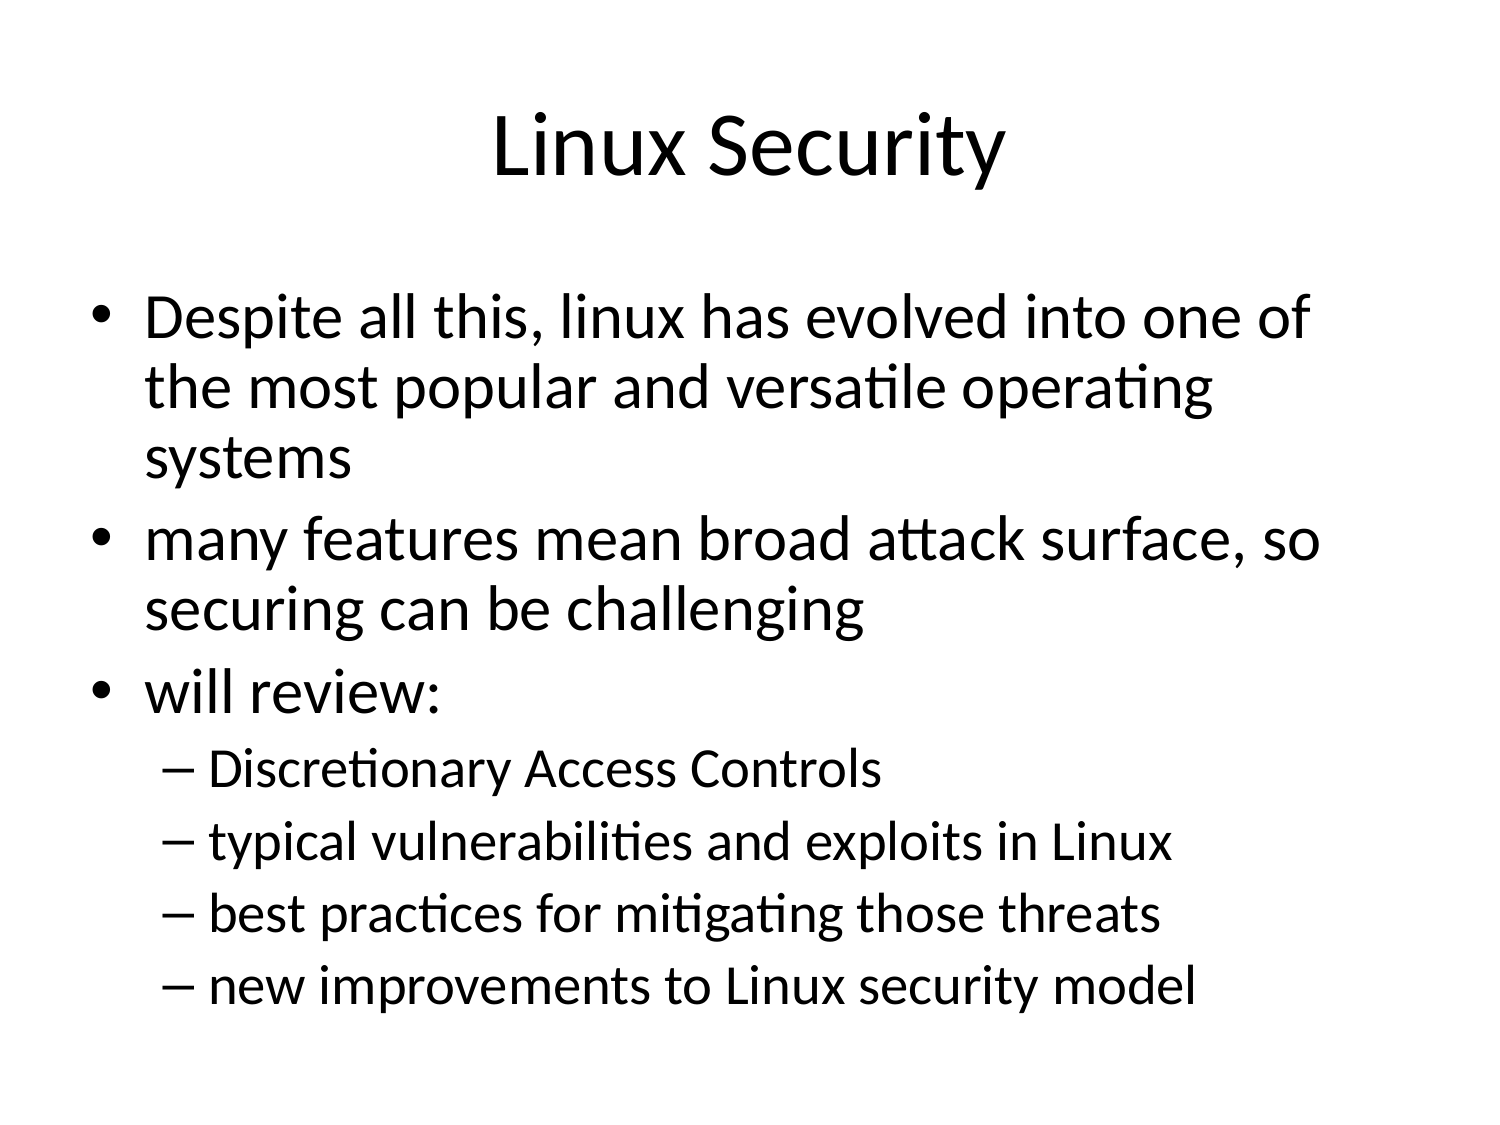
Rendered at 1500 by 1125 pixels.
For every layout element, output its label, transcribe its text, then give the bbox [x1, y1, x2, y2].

list Despite all this, linux has evolved into one of the most popular and versatile operating systems many features mean broad attack surface, so securing can be challenging will review: Discretionary Access Controls typical vulnerabilities and exploits in Linux best practices for mitigating those threats new improvements to Linux security model [75, 275, 1425, 1025]
title Linux Security [75, 45, 1425, 233]
